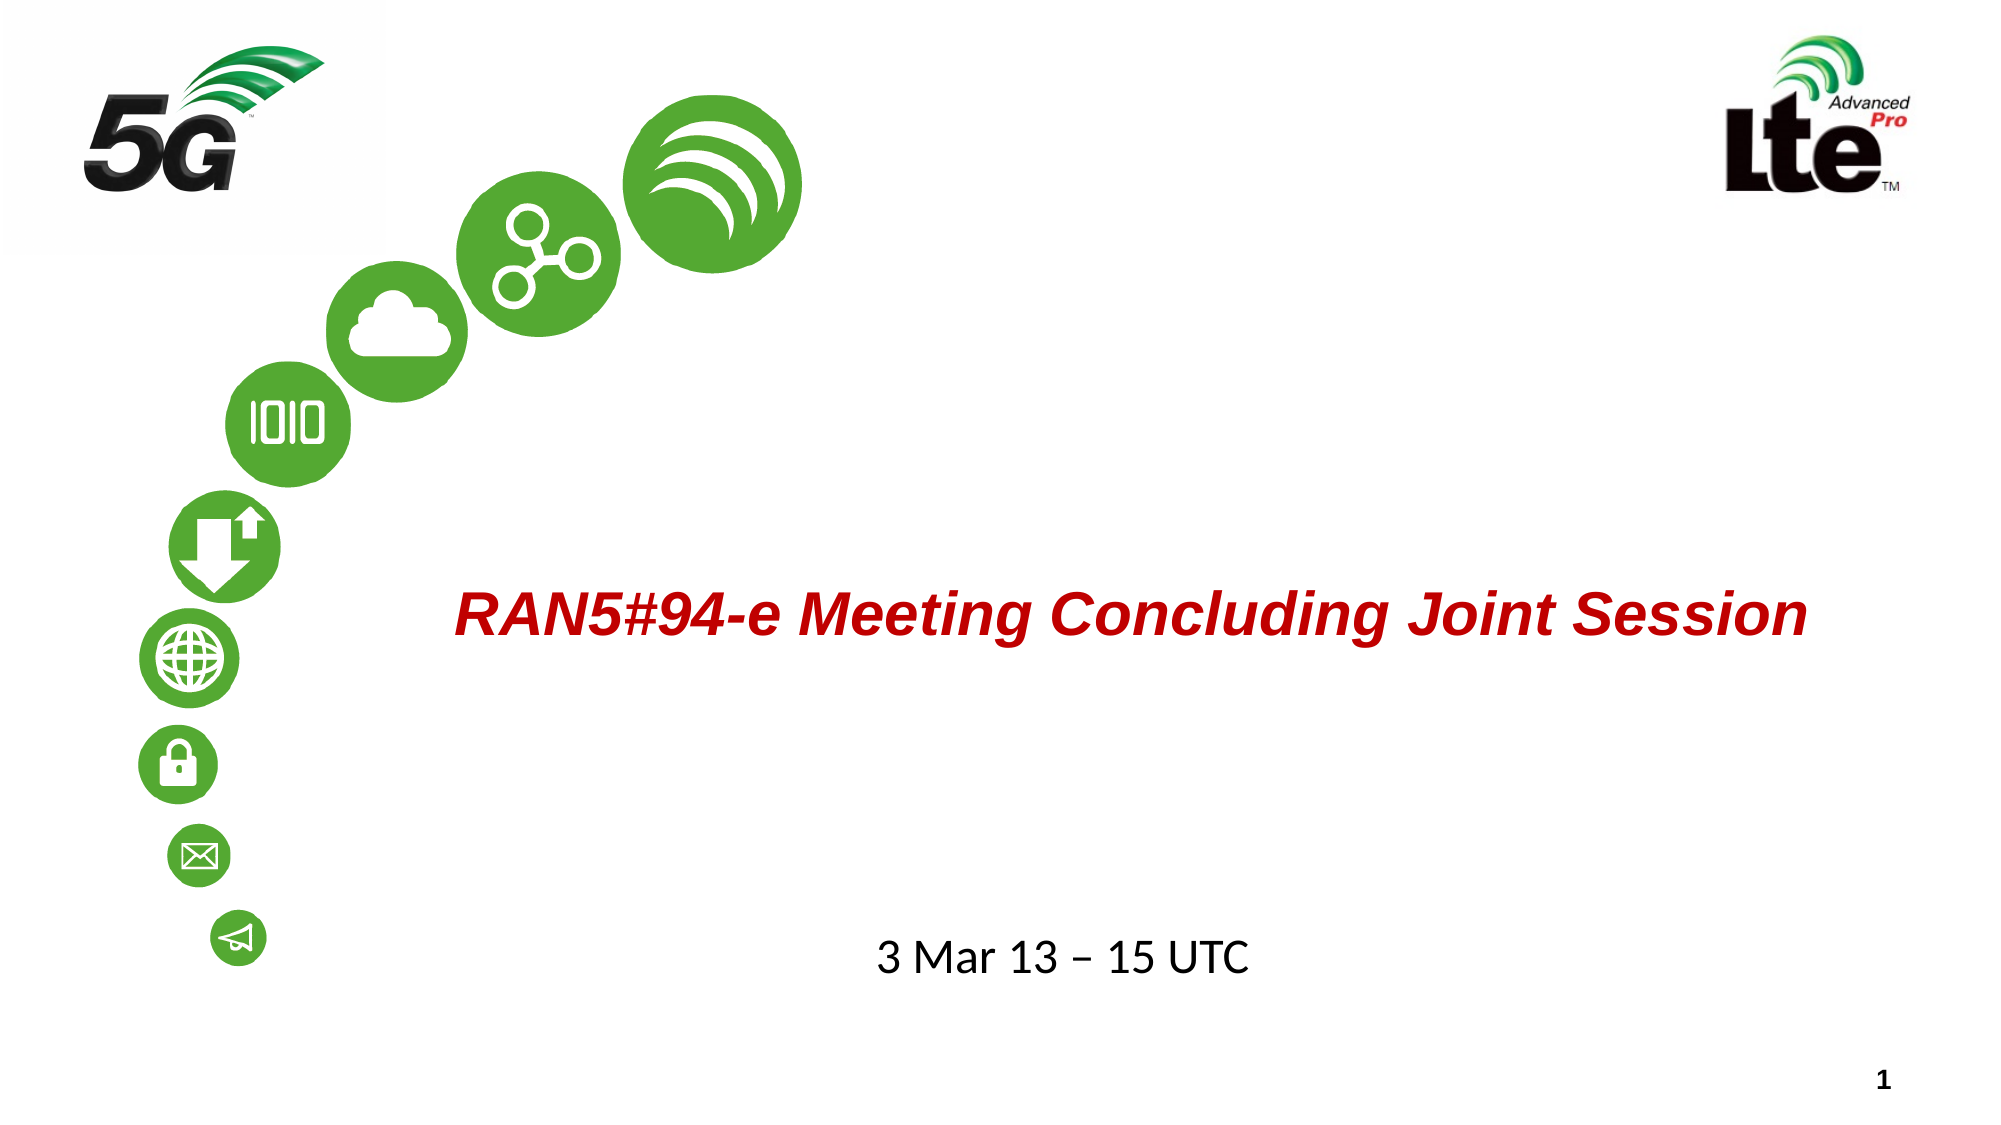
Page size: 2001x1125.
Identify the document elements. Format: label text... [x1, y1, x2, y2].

picture [1679, 8, 1940, 216]
picture [3, 0, 882, 1039]
subtitle 3 Mar 13 – 15 UTC [537, 837, 1589, 1125]
title RAN5#94-e Meeting Concluding Joint Session [335, 432, 1948, 772]
